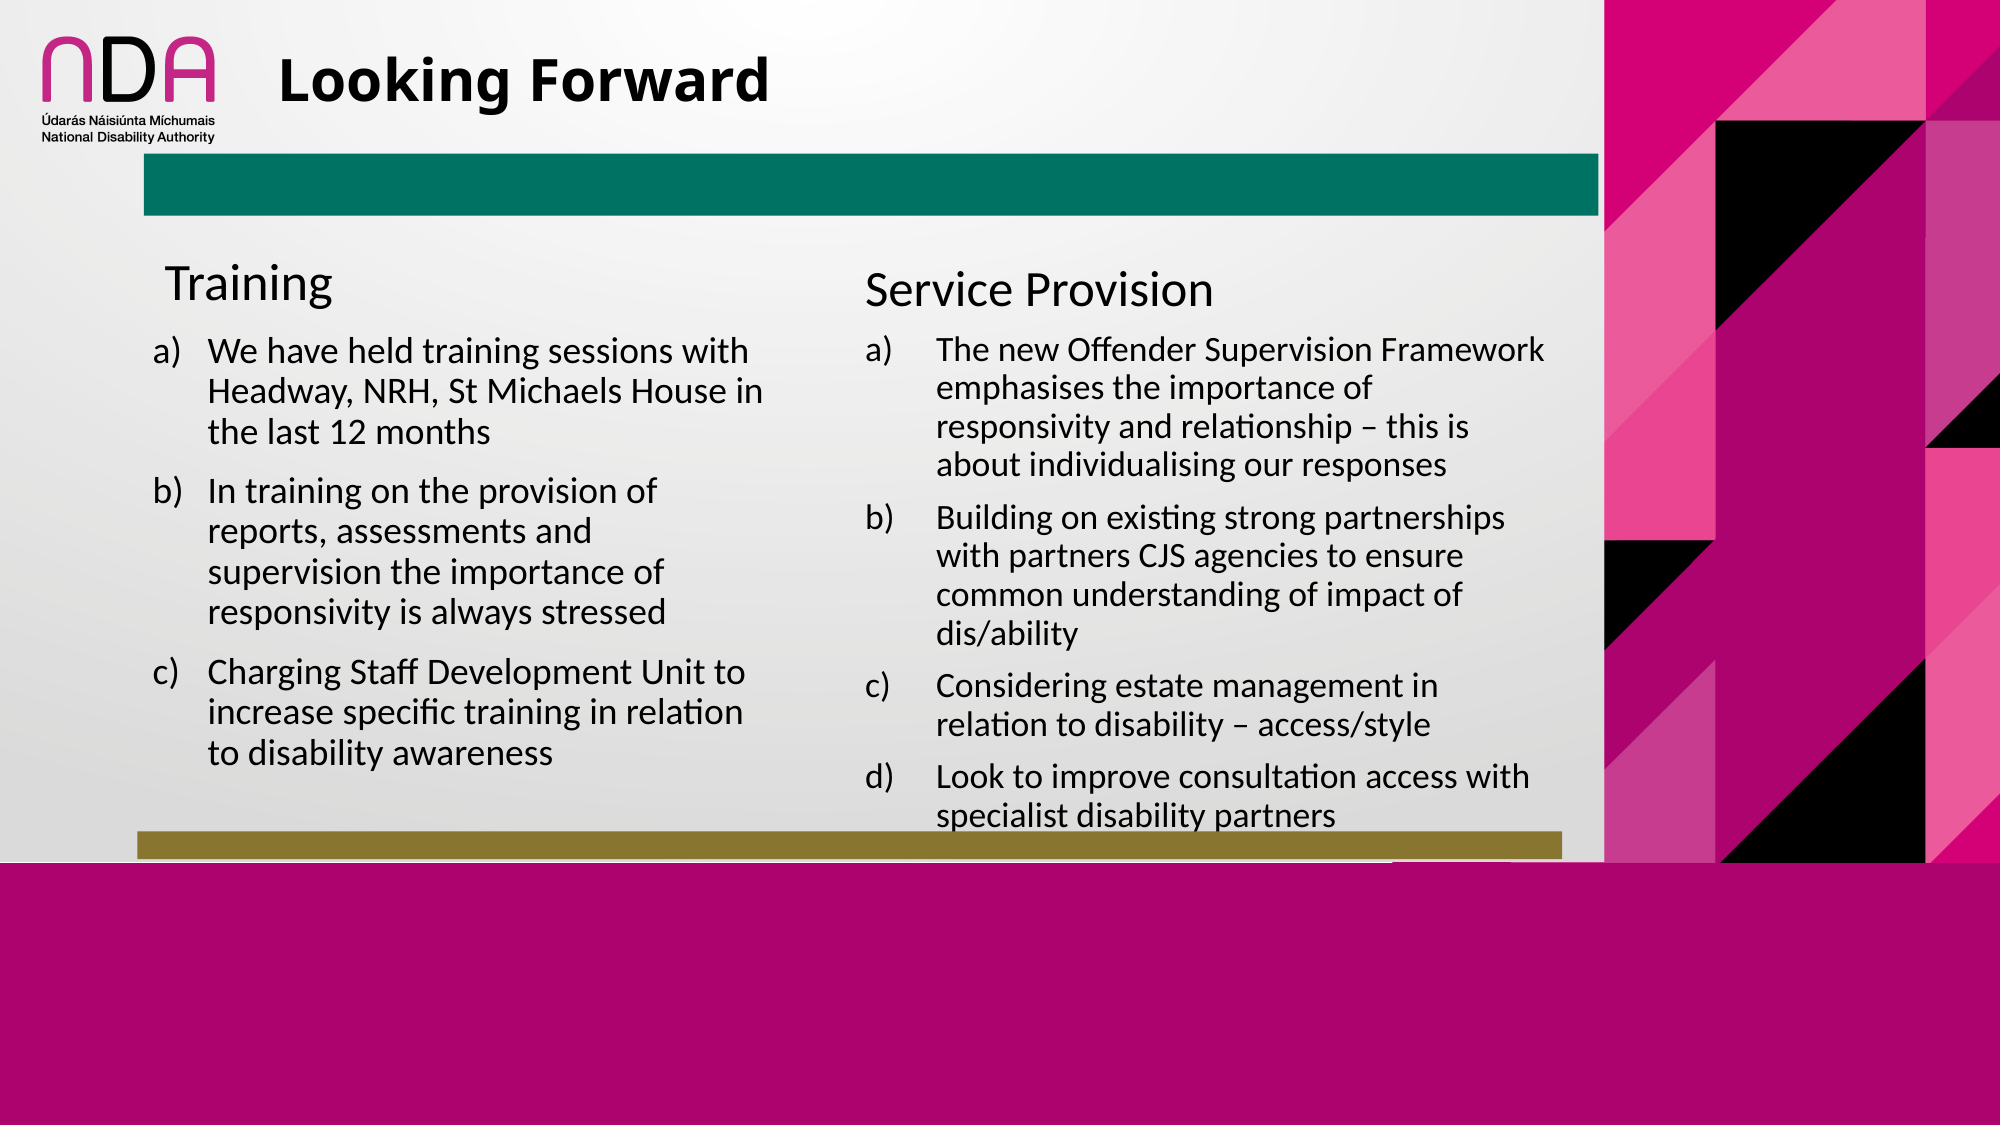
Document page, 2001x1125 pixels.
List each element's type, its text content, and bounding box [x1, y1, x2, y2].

list Training We have held training sessions with Headway, NRH, St Michaels House in the last 12 months In training on the provision of reports, assessments and supervision the importance of responsivity is always stressed Charging Staff Development Unit to increase specific training in relation to disability awareness [137, 248, 783, 785]
title Looking Forward [262, 42, 1386, 122]
text_box [143, 153, 1599, 217]
text_box [136, 830, 1563, 860]
picture [0, 0, 2000, 1125]
list Service Provision The new Offender Supervision Framework emphasises the importance of responsivity and relationship – this is about individualising our responses Building on existing strong partnerships with partners CJS agencies to ensure common understanding of impact of dis/ability Considering estate management in relation to disability – access/style Look to improve consultation access with specialist disability partners [850, 248, 1563, 830]
